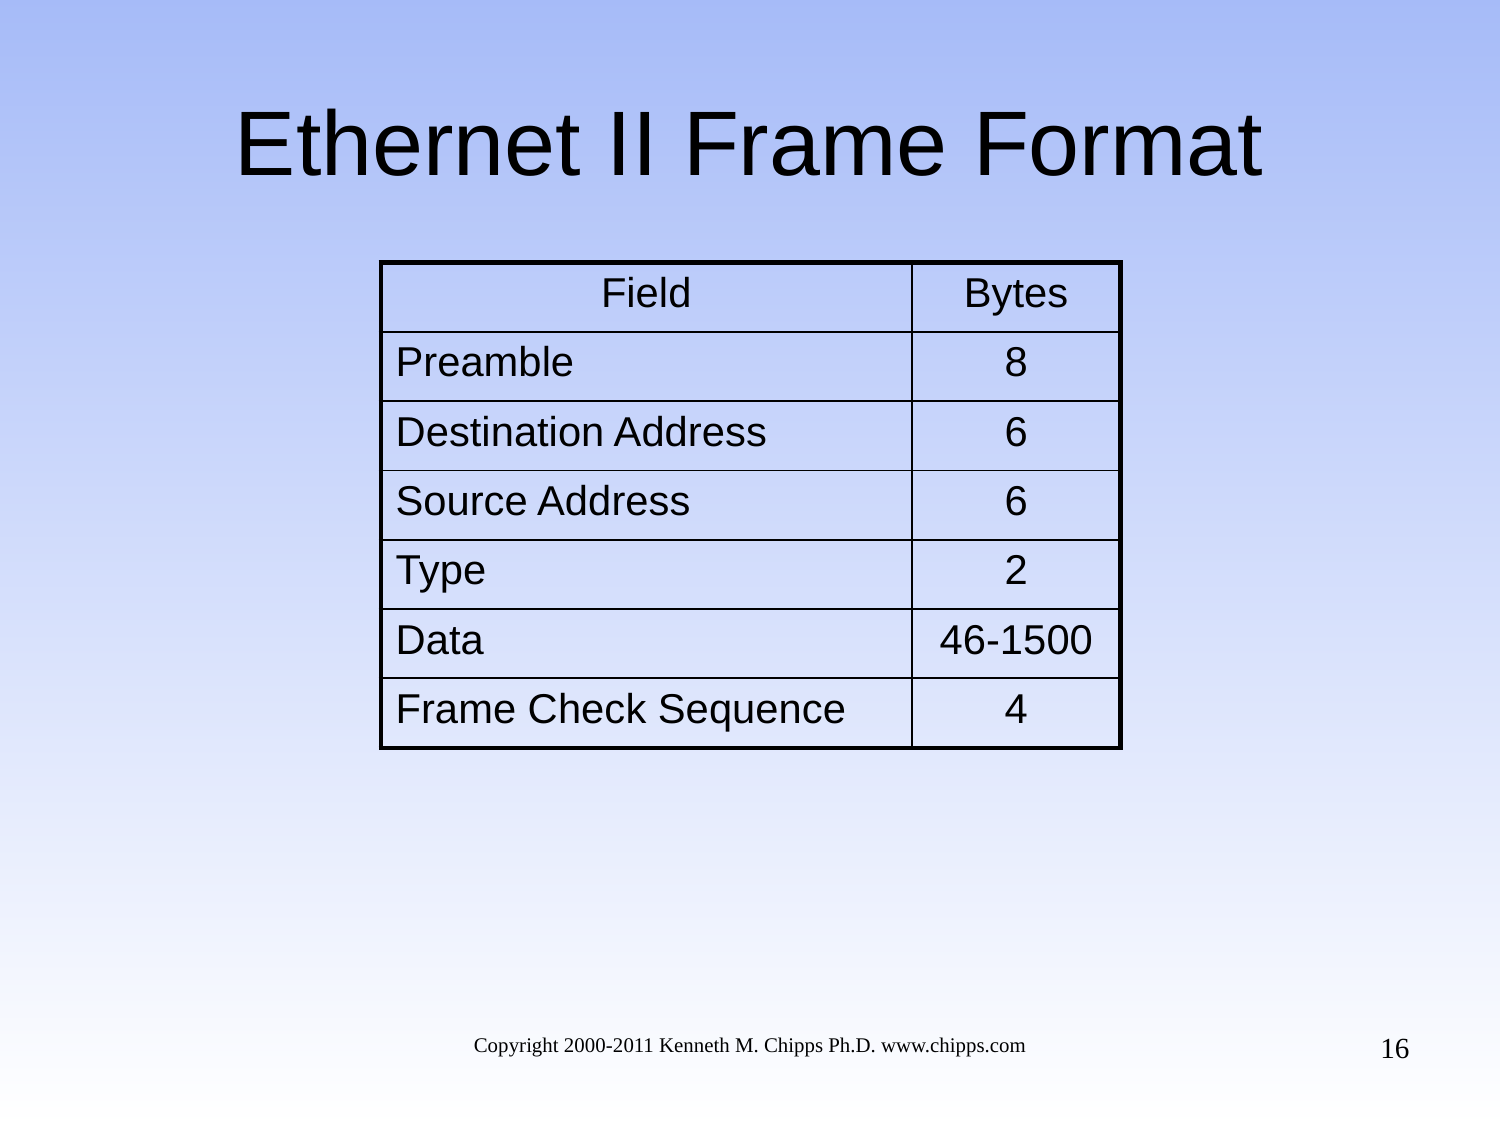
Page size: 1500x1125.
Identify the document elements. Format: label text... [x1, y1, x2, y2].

table_header Field [383, 265, 911, 331]
table_cell 4 [913, 679, 1118, 746]
table_cell 2 [913, 541, 1118, 608]
table_cell Destination Address [383, 402, 911, 470]
table_cell 46-1500 [913, 610, 1118, 677]
table_cell Frame Check Sequence [383, 679, 911, 746]
table_cell 6 [913, 402, 1118, 470]
table_cell 8 [913, 333, 1118, 400]
table_cell Type [383, 541, 911, 608]
table_cell Source Address [383, 471, 911, 539]
table_cell 6 [913, 471, 1118, 539]
table_header Bytes [913, 265, 1118, 331]
table_cell Preamble [383, 333, 911, 400]
table_cell Data [383, 610, 911, 677]
footer Copyright 2000-2011 Kenneth M. Chipps Ph.D. www.chipps.com [449, 1024, 1051, 1103]
title Ethernet II Frame Format [74, 44, 1426, 233]
slide_number 16 [1074, 1021, 1426, 1101]
